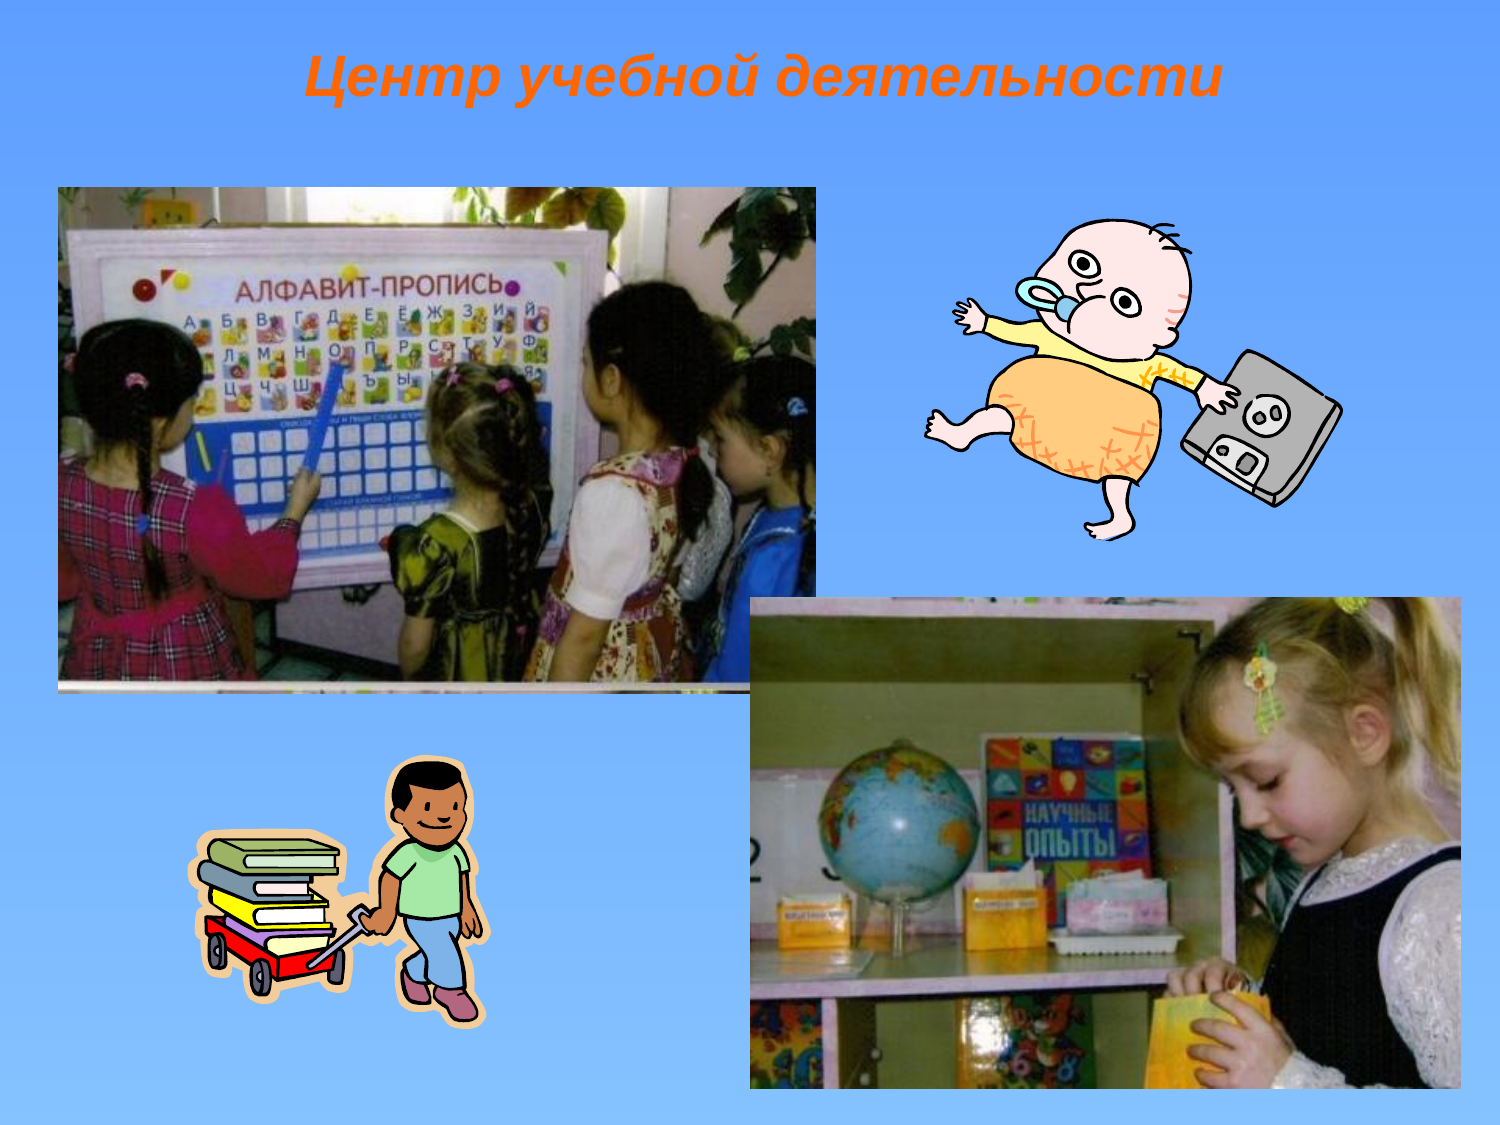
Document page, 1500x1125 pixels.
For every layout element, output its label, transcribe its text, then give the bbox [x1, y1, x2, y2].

picture [187, 749, 497, 1035]
picture [937, 218, 1348, 548]
text_box Центр учебной деятельности [289, 31, 1354, 116]
picture [58, 187, 1462, 1089]
